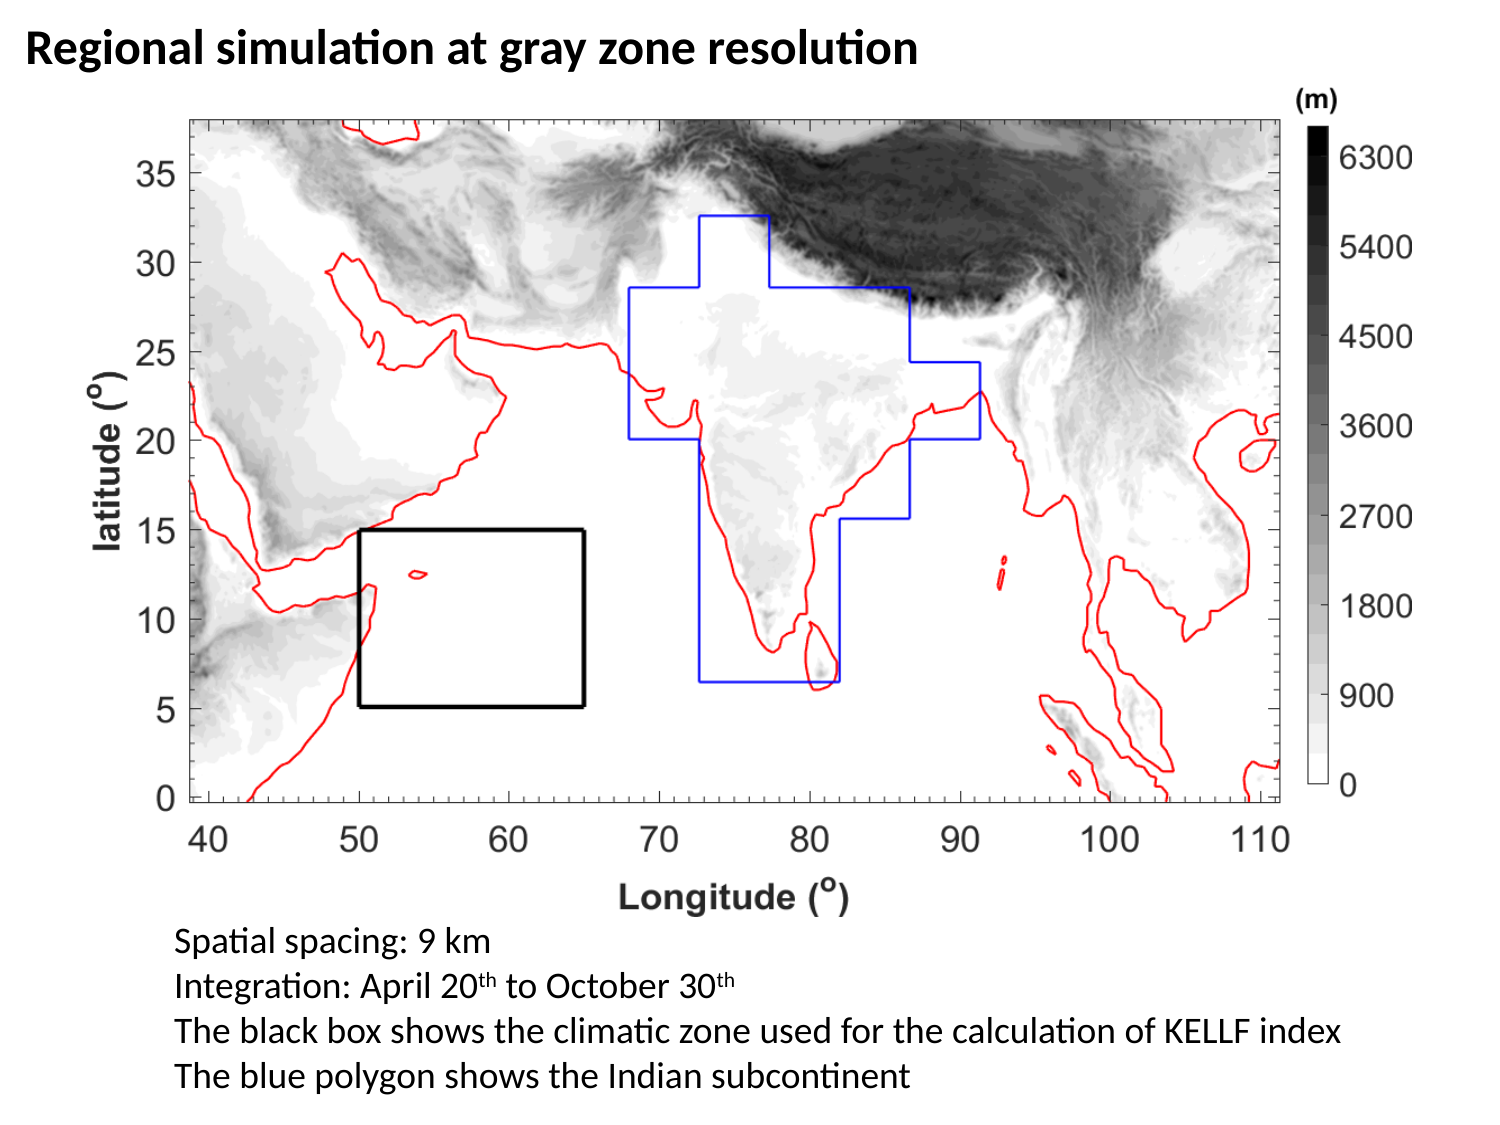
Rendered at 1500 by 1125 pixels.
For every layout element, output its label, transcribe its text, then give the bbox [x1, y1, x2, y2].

text_box Regional simulation at gray zone resolution [10, 7, 935, 52]
picture [5, 54, 1412, 918]
text_box Spatial spacing: 9 km Integration: April 20th to October 30th The black box shows the climatic zone used for the calculation of KELLF index The blue polygon shows the Indian subcontinent [159, 925, 1388, 1104]
